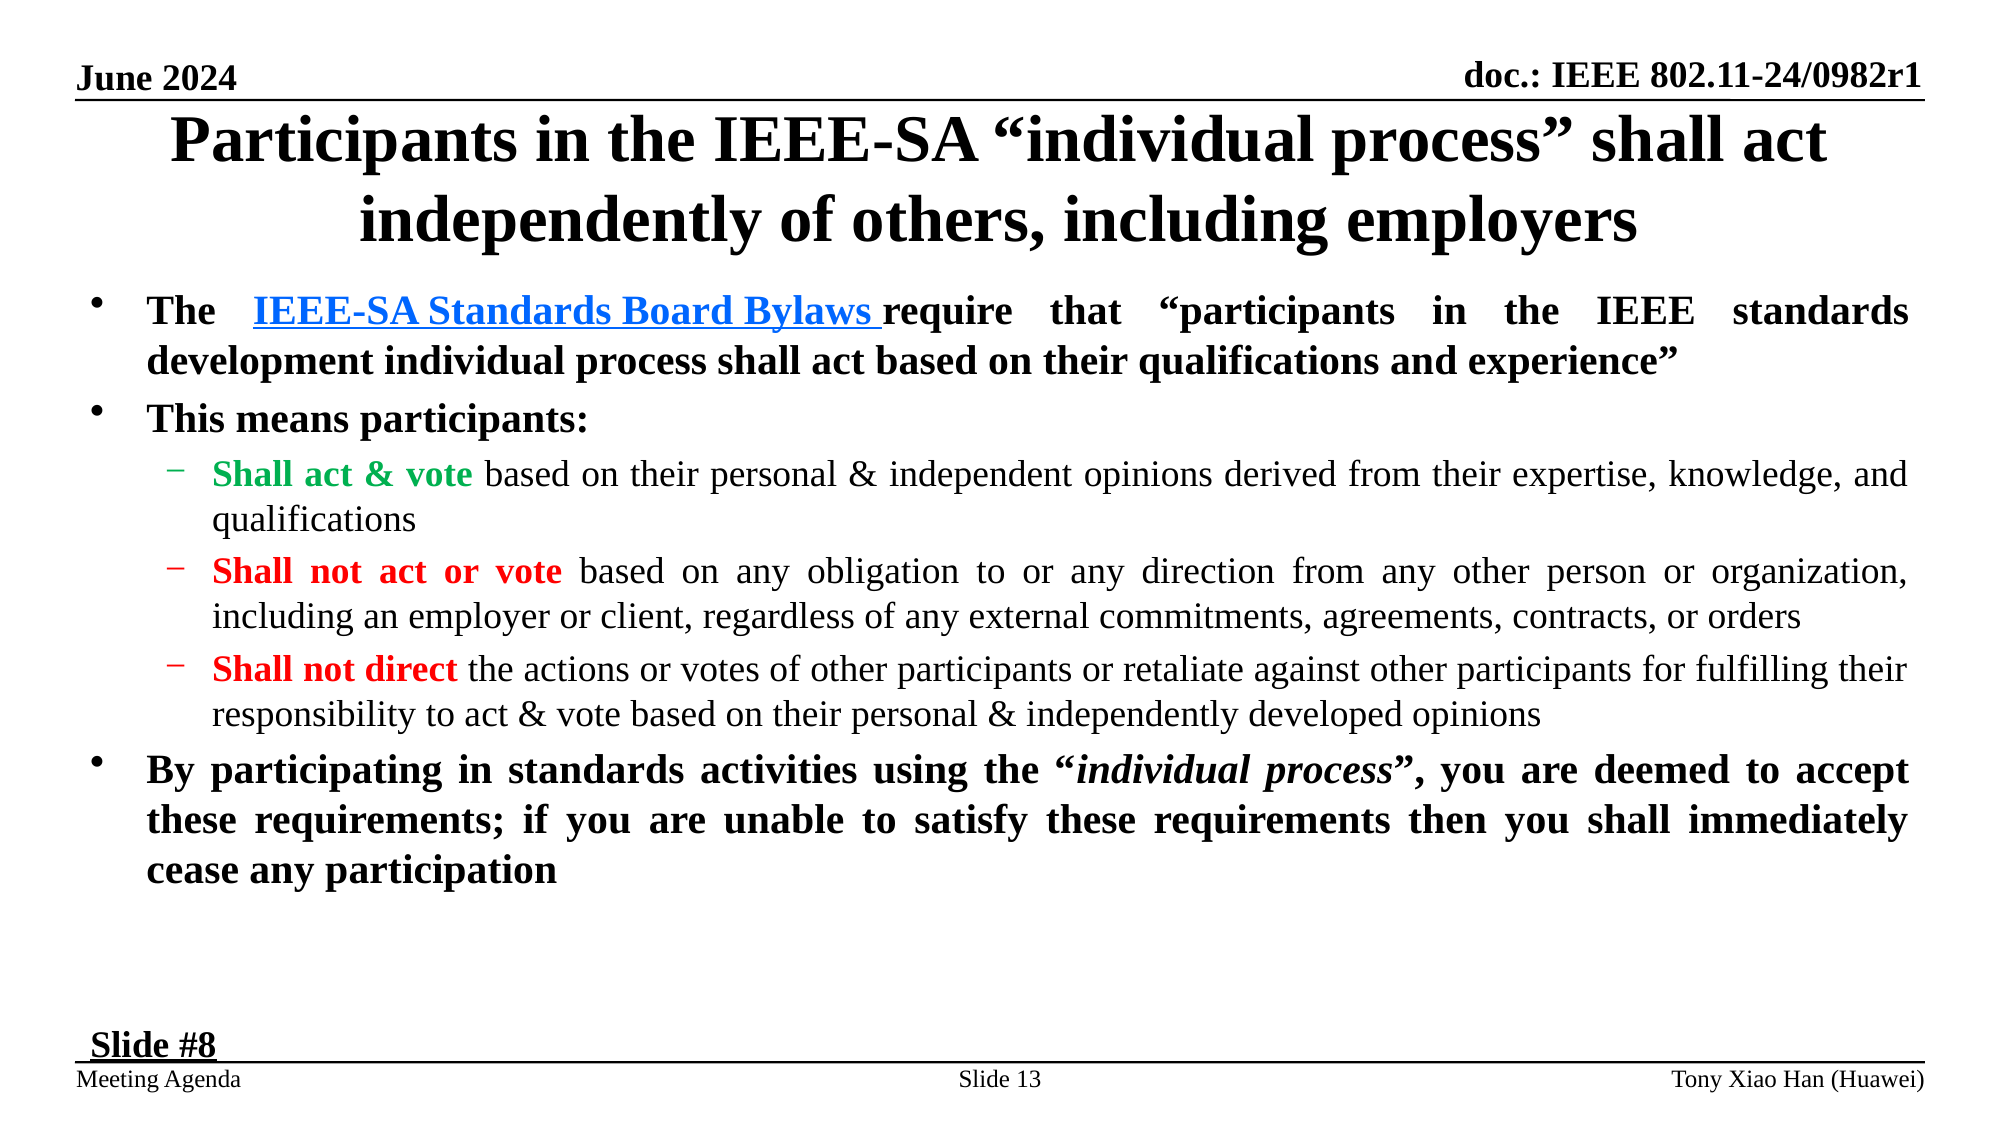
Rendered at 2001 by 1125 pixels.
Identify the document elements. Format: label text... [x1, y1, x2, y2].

text_box Slide #8 [75, 1012, 232, 1073]
text_box Participants in the IEEE-SA “individual process” shall act independently of others, including employers [75, 87, 1925, 263]
list The IEEE-SA Standards Board Bylaws require that “participants in the IEEE standards development individual process shall act based on their qualifications and experience” This means participants: Shall act & vote based on their personal & independent opinions derived from their expertise, knowledge, and qualifications Shall not act or vote based on any obligation to or any direction from any other person or organization, including an employer or client, regardless of any external commitments, agreements, contracts, or orders Shall not direct the actions or votes of other participants or retaliate against other participants for fulfilling their responsibility to act & vote based on their personal & independently developed opinions By participating in standards activities using the “individual process”, you are deemed to accept these requirements; if you are unable to satisfy these requirements then you shall immediately cease any participation [75, 275, 1925, 1038]
